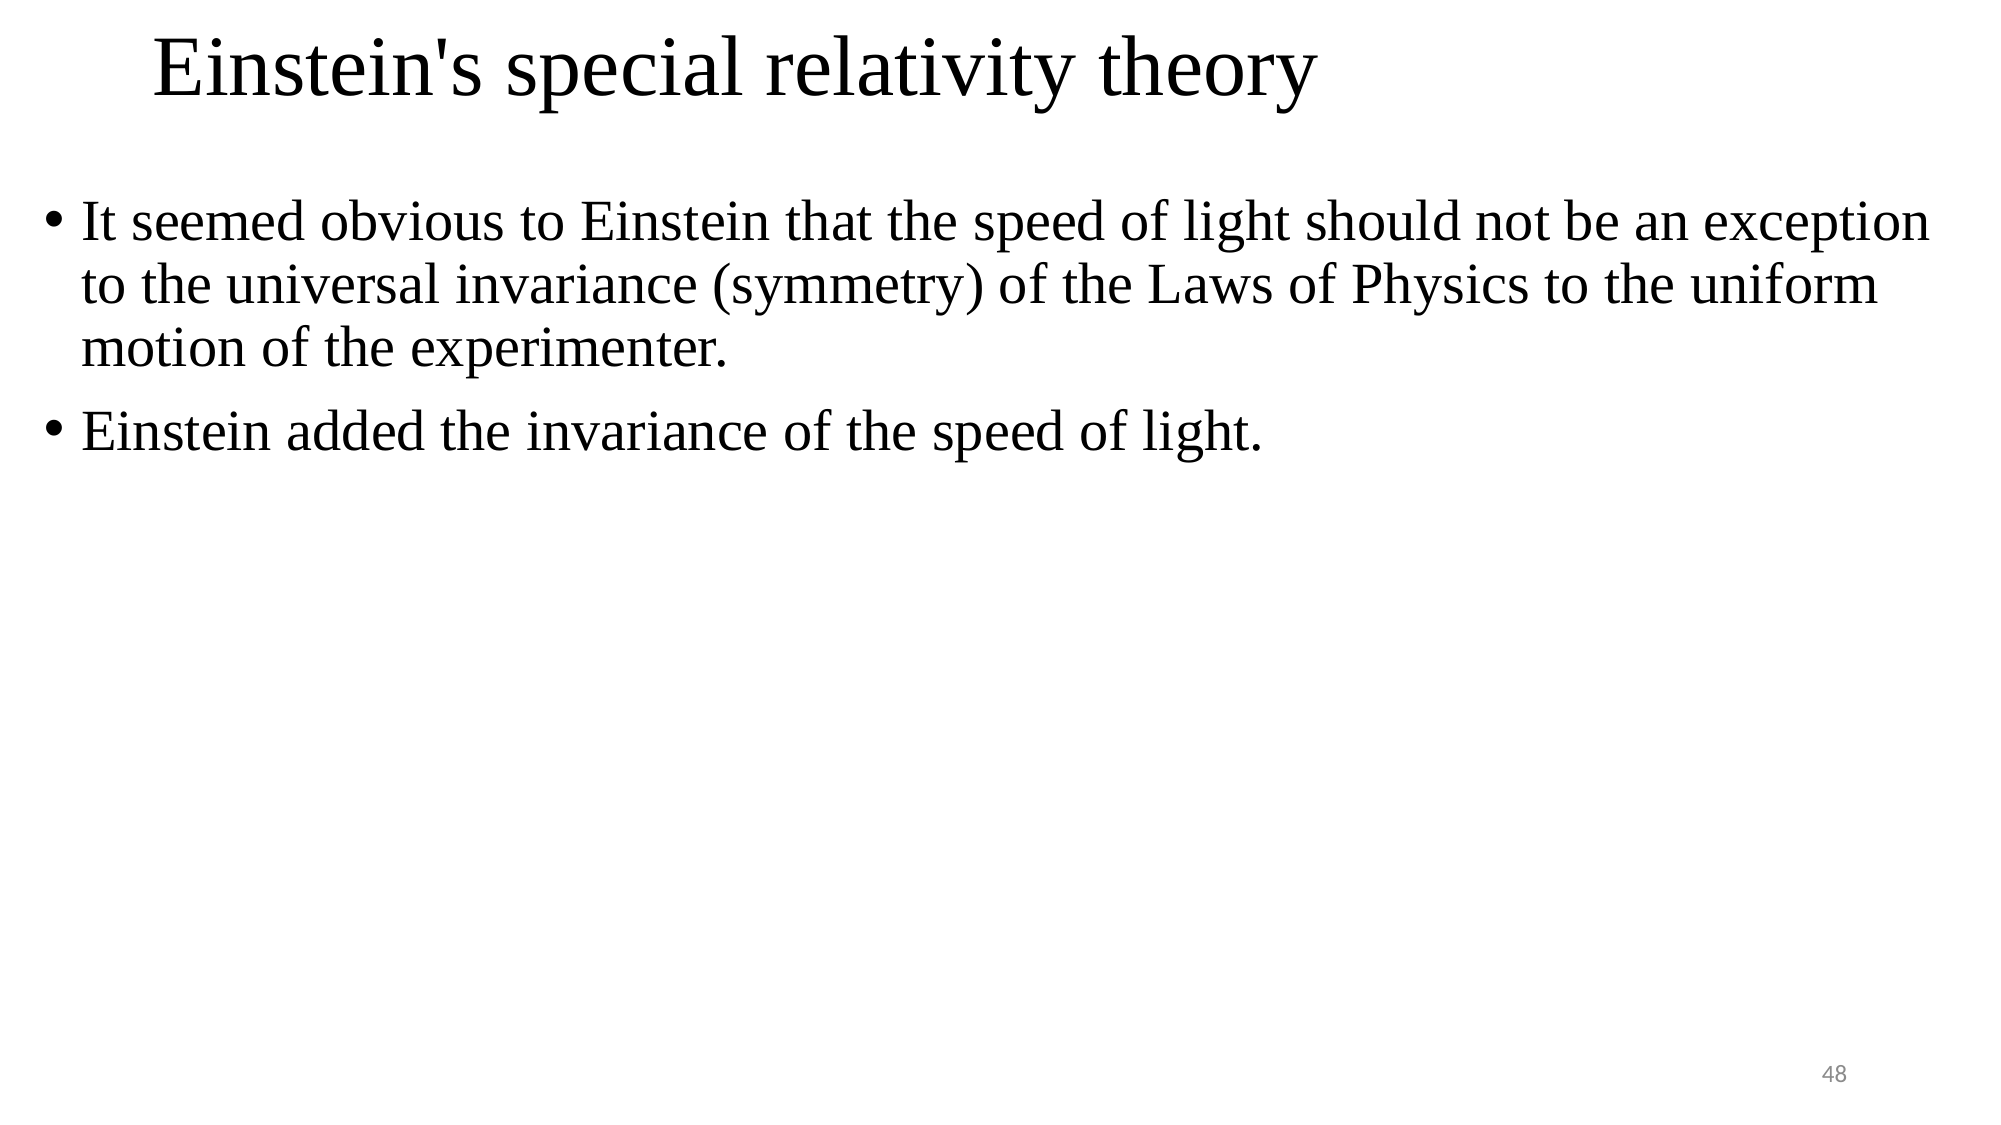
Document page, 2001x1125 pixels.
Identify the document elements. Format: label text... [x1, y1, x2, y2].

title Einstein's special relativity theory [137, 13, 1863, 123]
slide_number 48 [1412, 1042, 1863, 1103]
list It seemed obvious to Einstein that the speed of light should not be an exception to the universal invariance (symmetry) of the Laws of Physics to the uniform motion of the experimenter. Einstein added the invariance of the speed of light. [28, 183, 1973, 1100]
